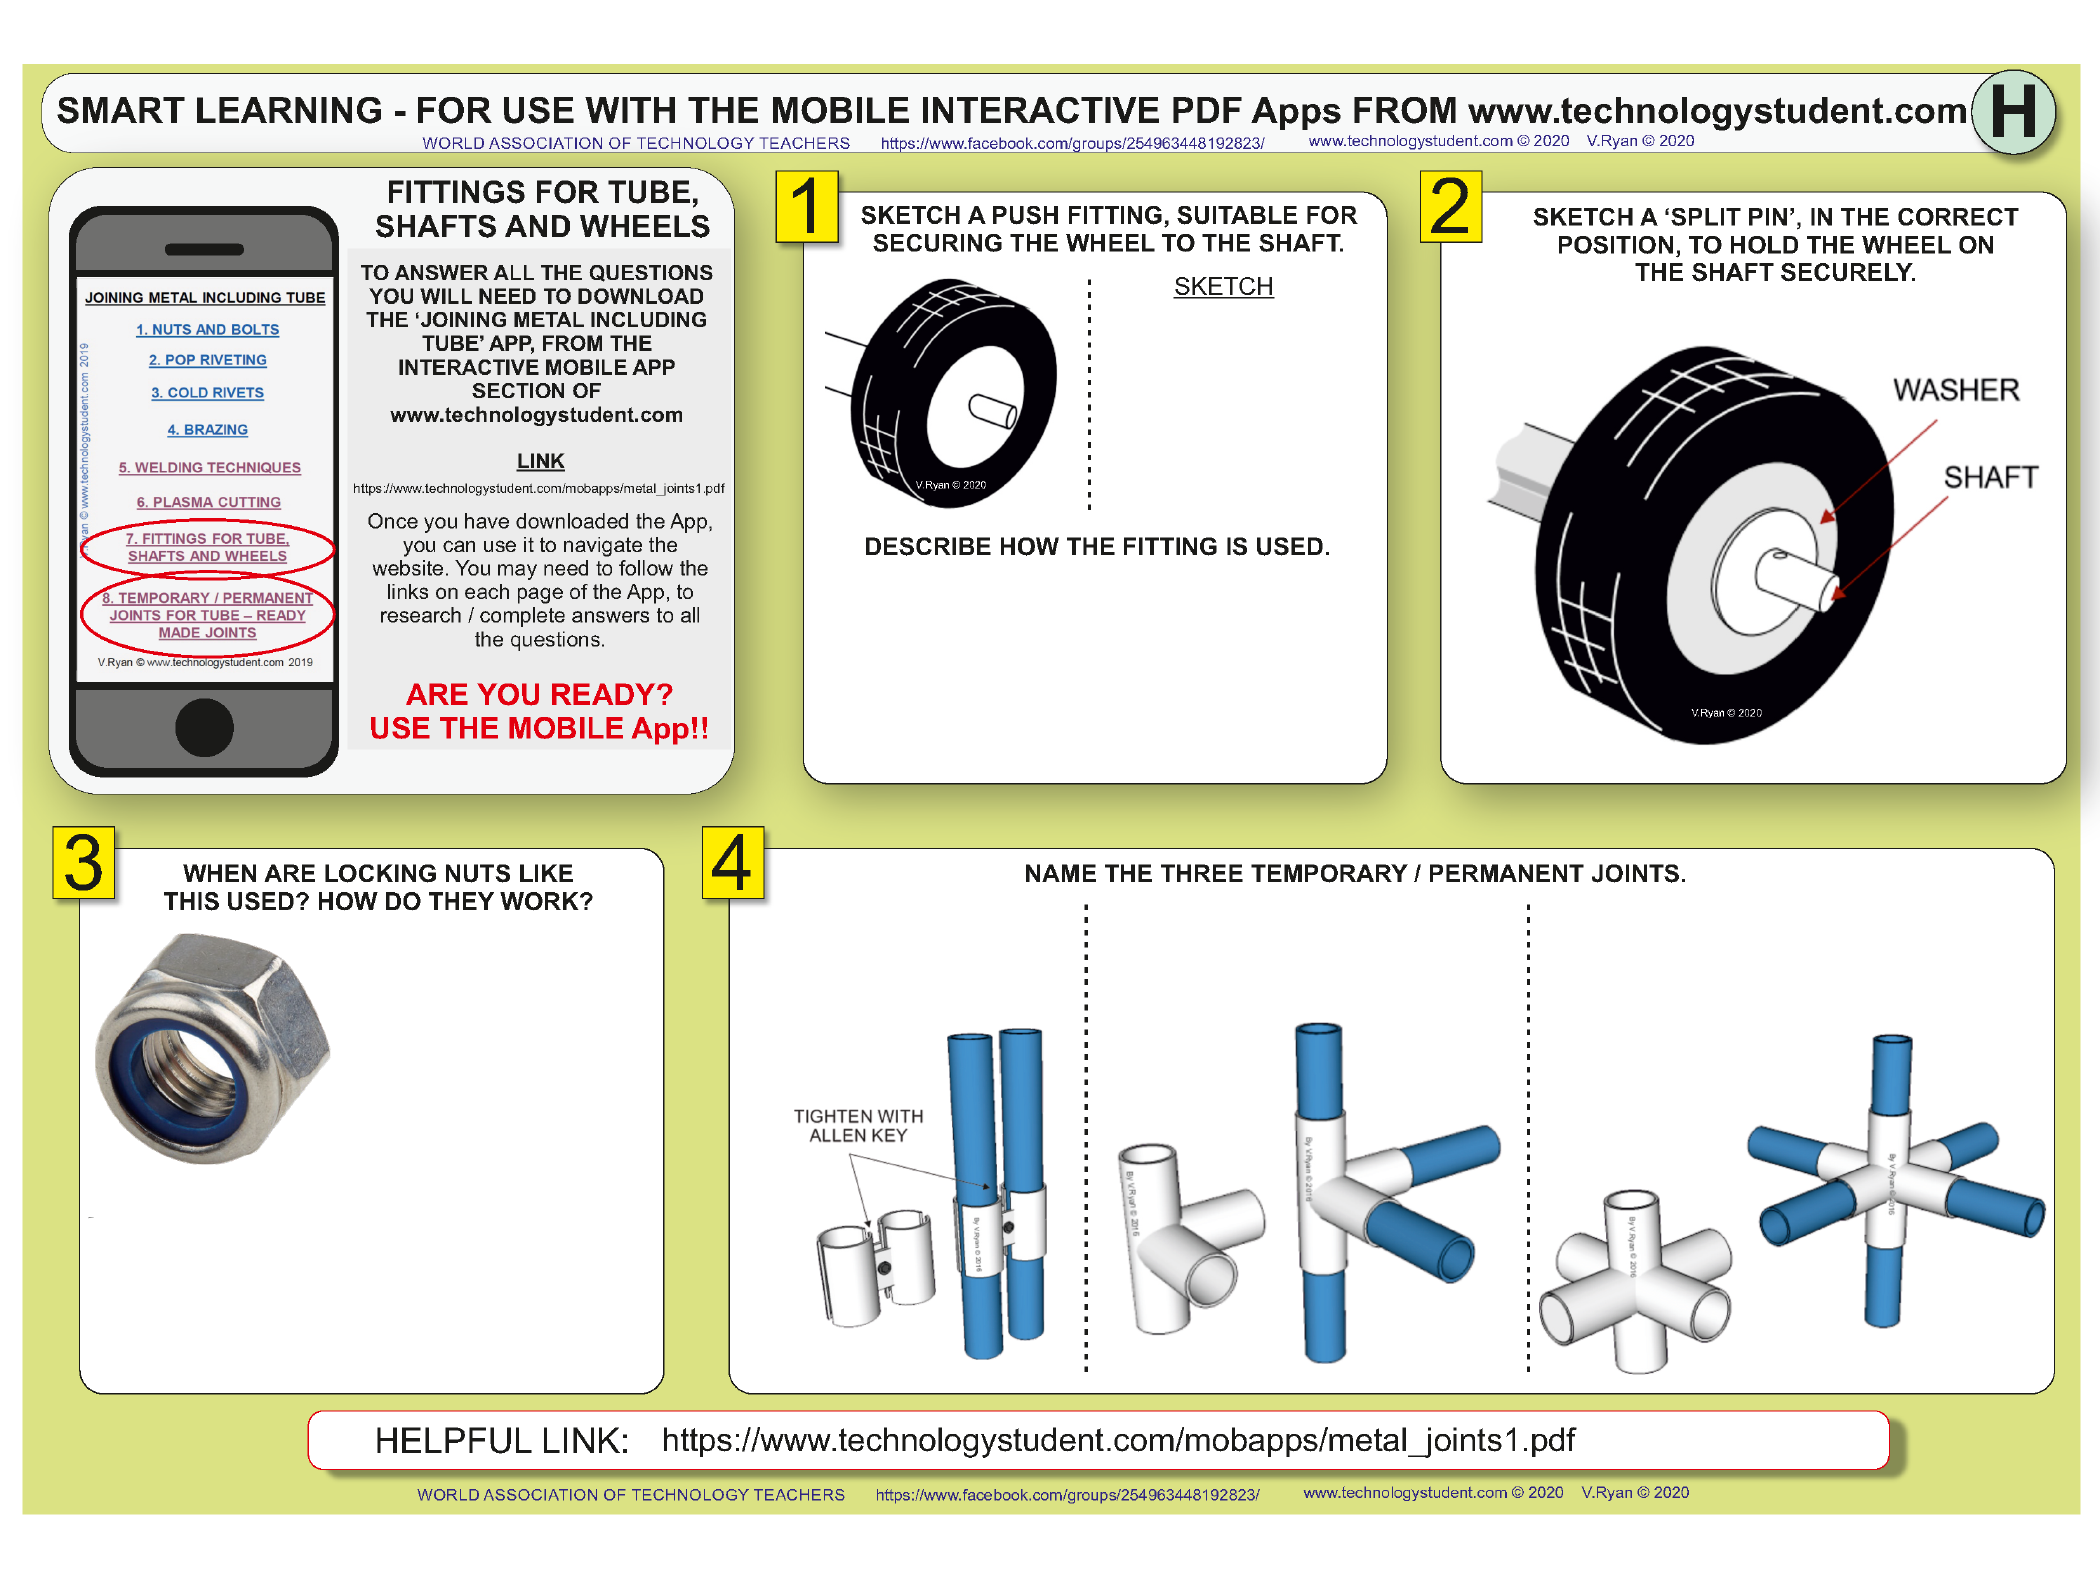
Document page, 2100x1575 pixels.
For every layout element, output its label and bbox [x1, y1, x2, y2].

text_box [0, 44, 2100, 1530]
